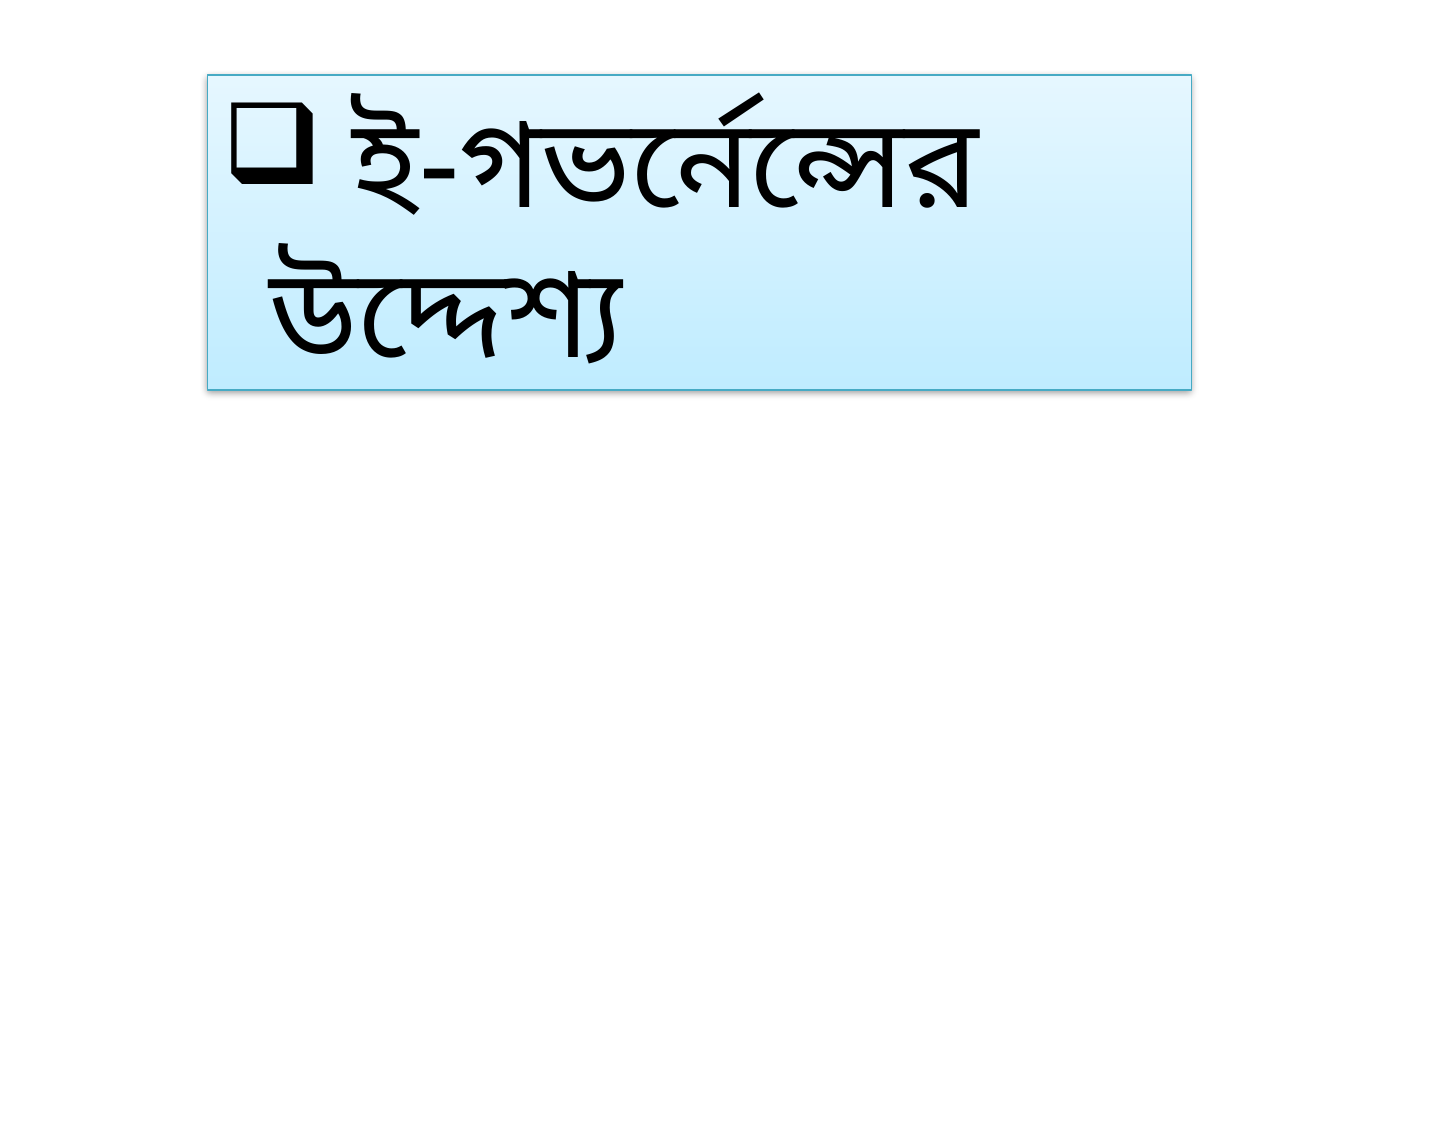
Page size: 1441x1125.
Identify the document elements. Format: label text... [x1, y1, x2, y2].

text_box ই-গভর্নেন্সের উদ্দেশ্য [207, 74, 1192, 391]
